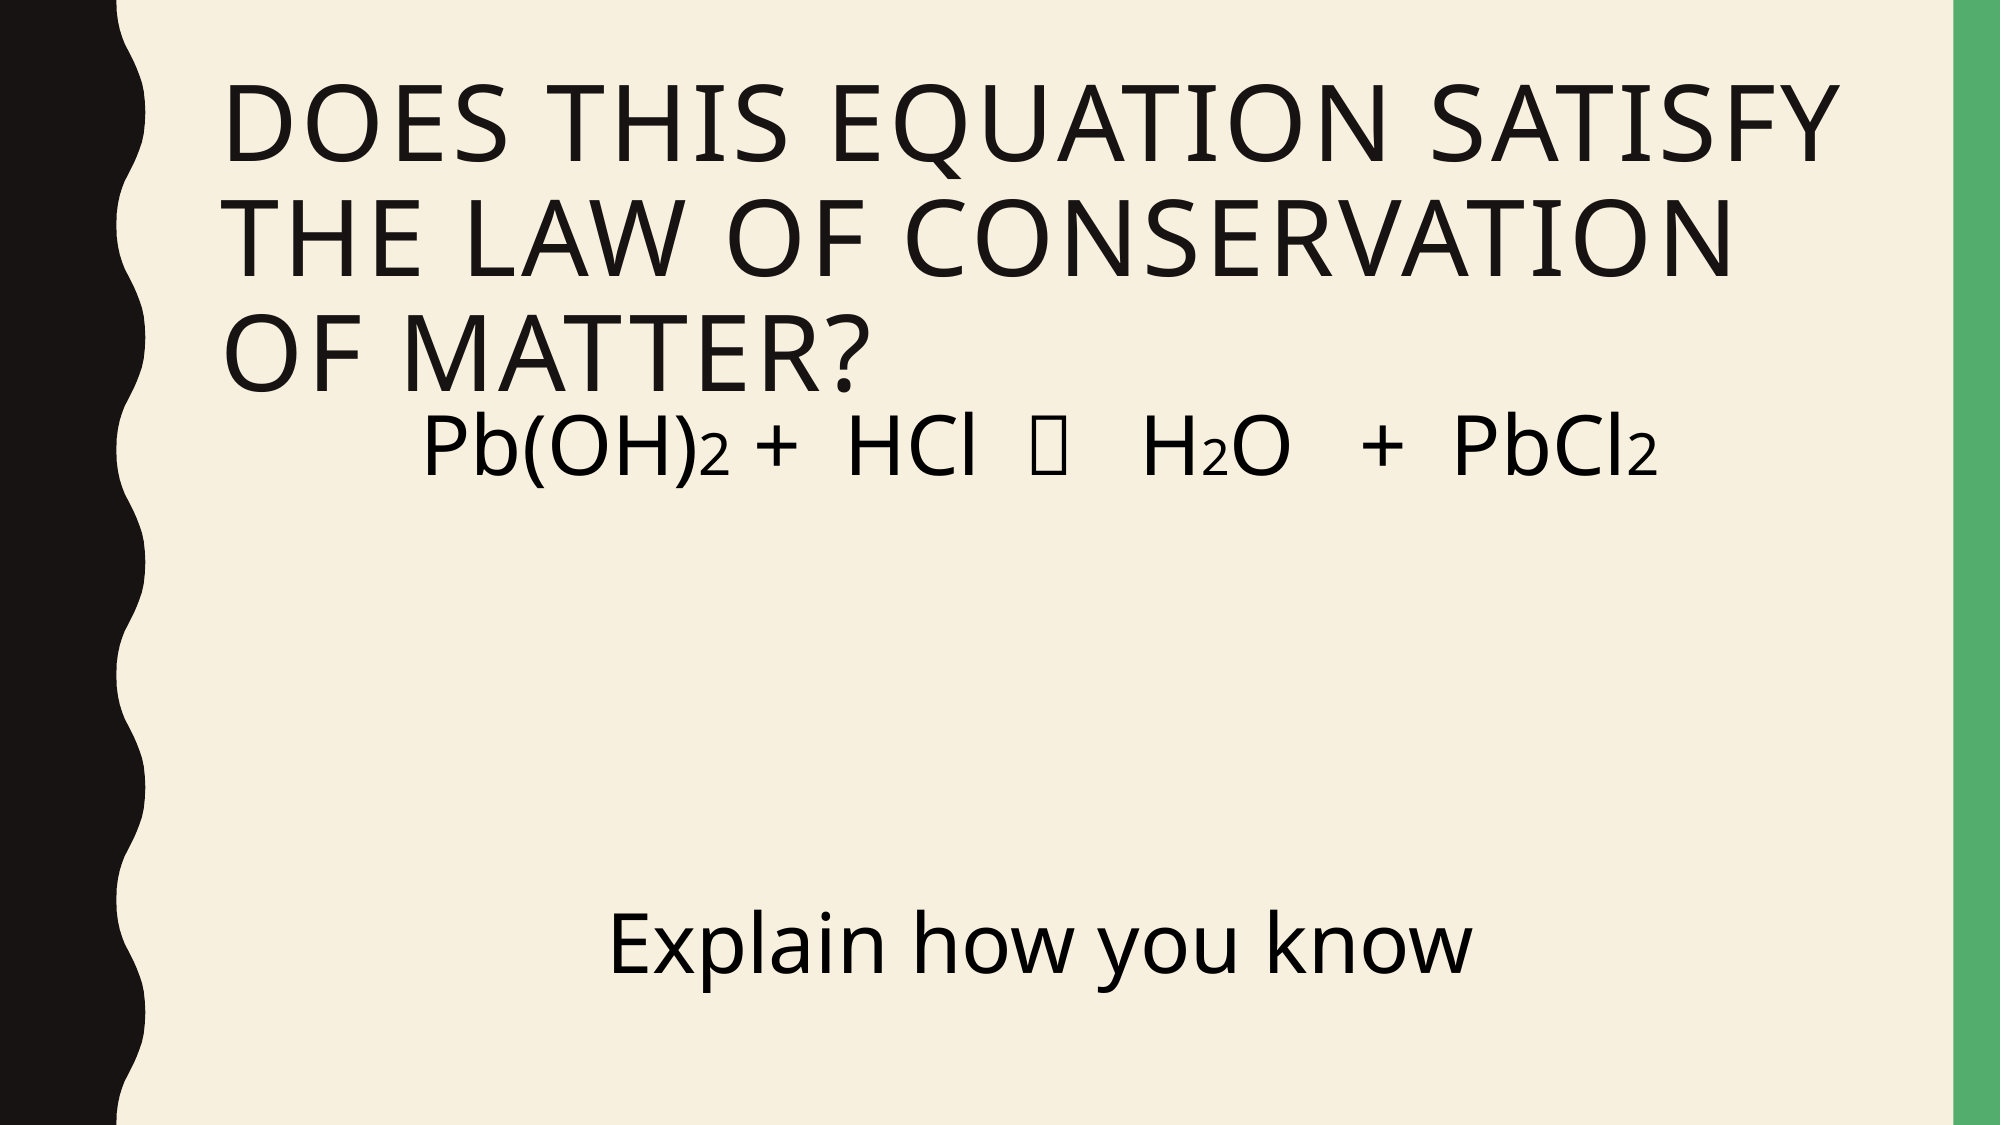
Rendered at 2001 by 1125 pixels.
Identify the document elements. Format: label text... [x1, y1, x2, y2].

title Does this equation satisfy the law of conservation of matter? [205, 62, 1875, 308]
list Pb(OH)2 + HCl  H2O + PbCl2 Explain how you know [205, 375, 1875, 1080]
